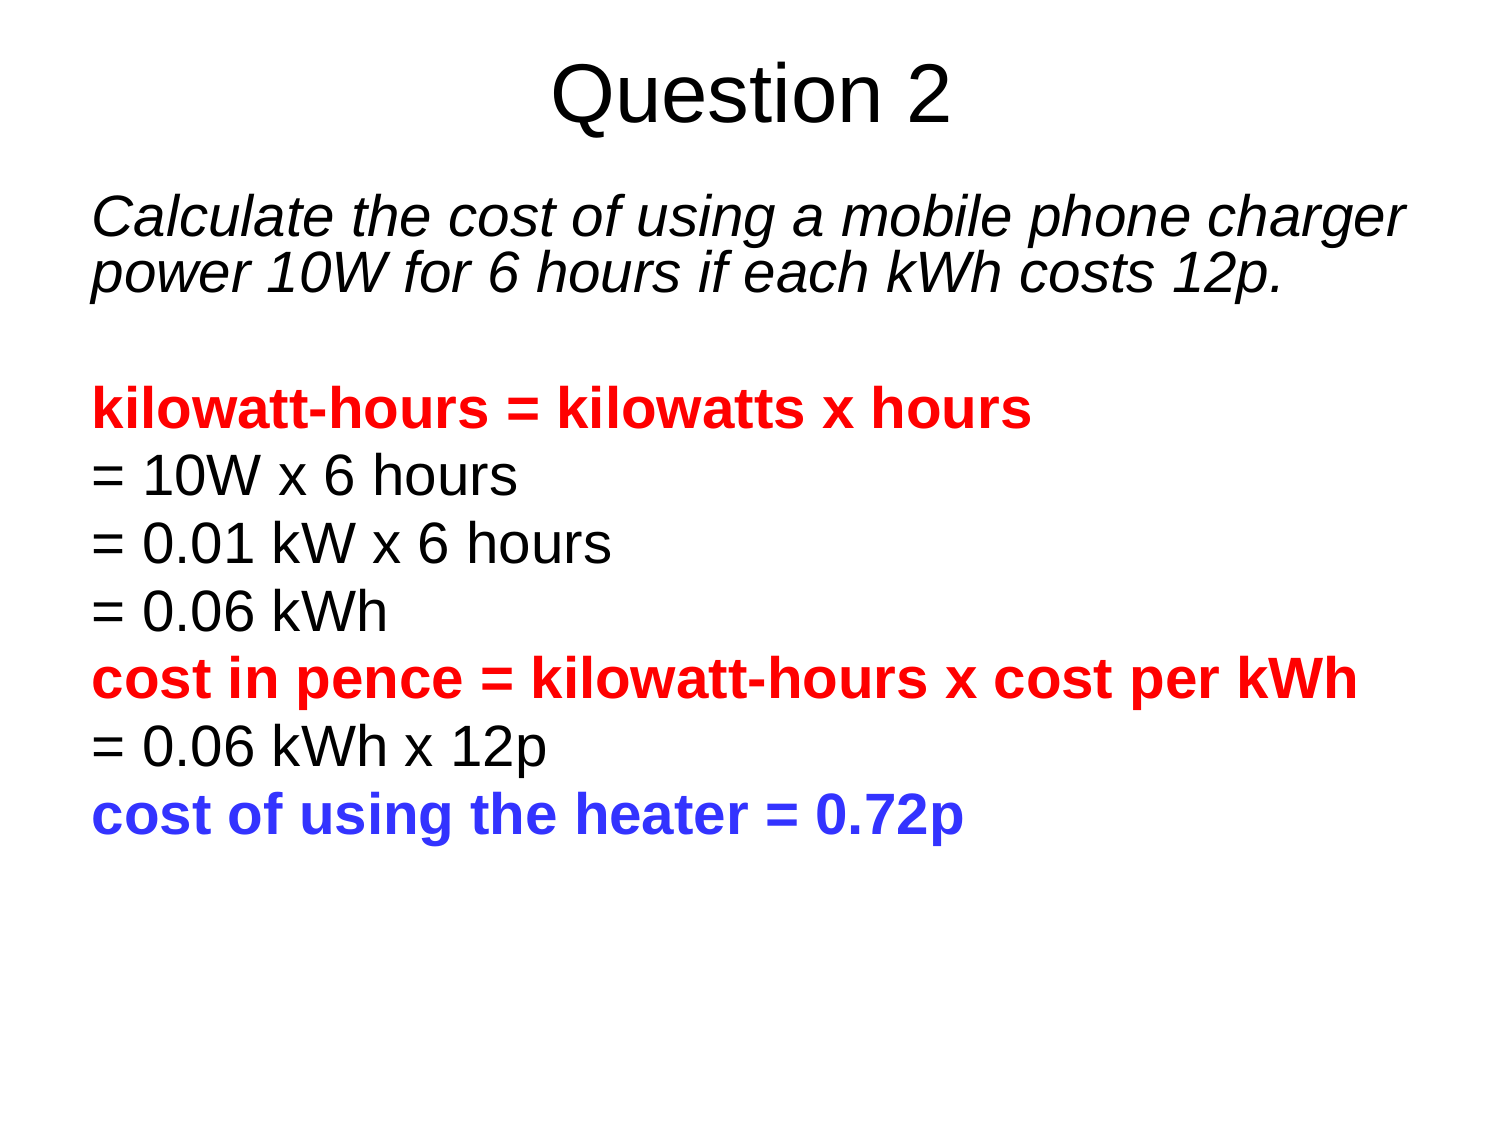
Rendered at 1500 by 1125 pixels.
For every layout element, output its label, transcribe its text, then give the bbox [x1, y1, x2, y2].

list Calculate the cost of using a mobile phone charger power 10W for 6 hours if each kWh costs 12p. kilowatt-hours = kilowatts x hours = 10W x 6 hours = 0.01 kW x 6 hours = 0.06 kWh cost in pence = kilowatt-hours x cost per kWh = 0.06 kWh x 12p cost of using the heater = 0.72p [76, 184, 1428, 1006]
title Question 2 [76, 30, 1428, 148]
